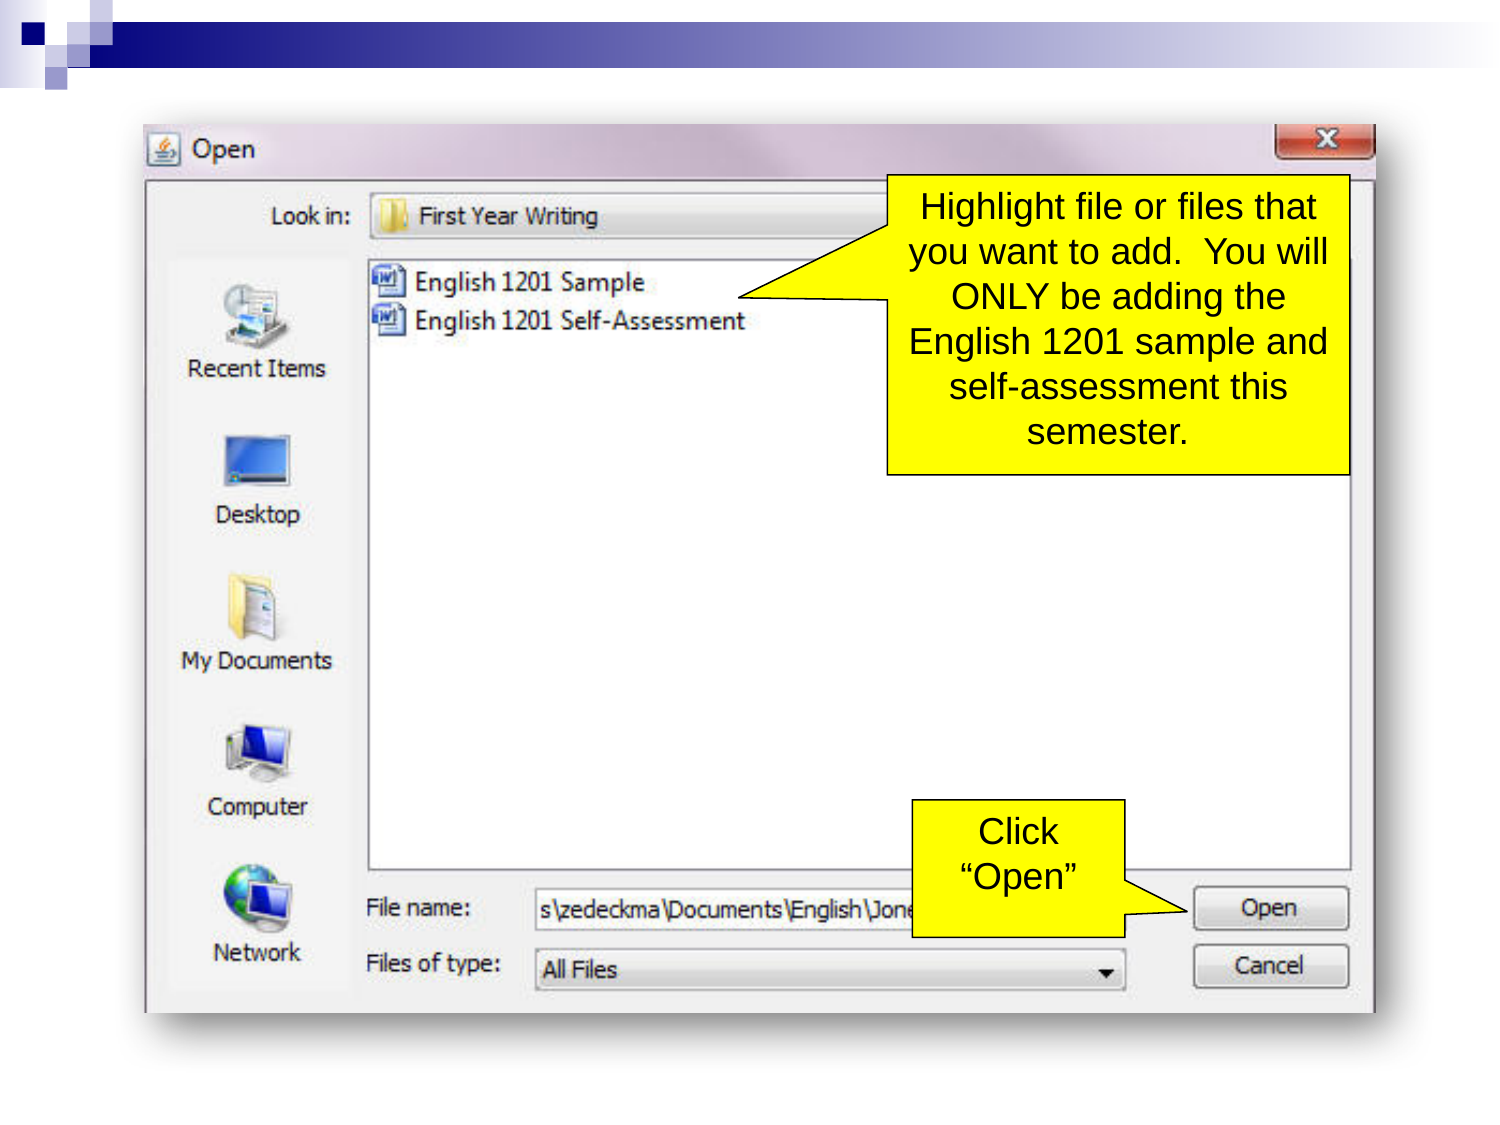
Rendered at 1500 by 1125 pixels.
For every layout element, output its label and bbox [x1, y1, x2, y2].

picture [142, 124, 1377, 1013]
